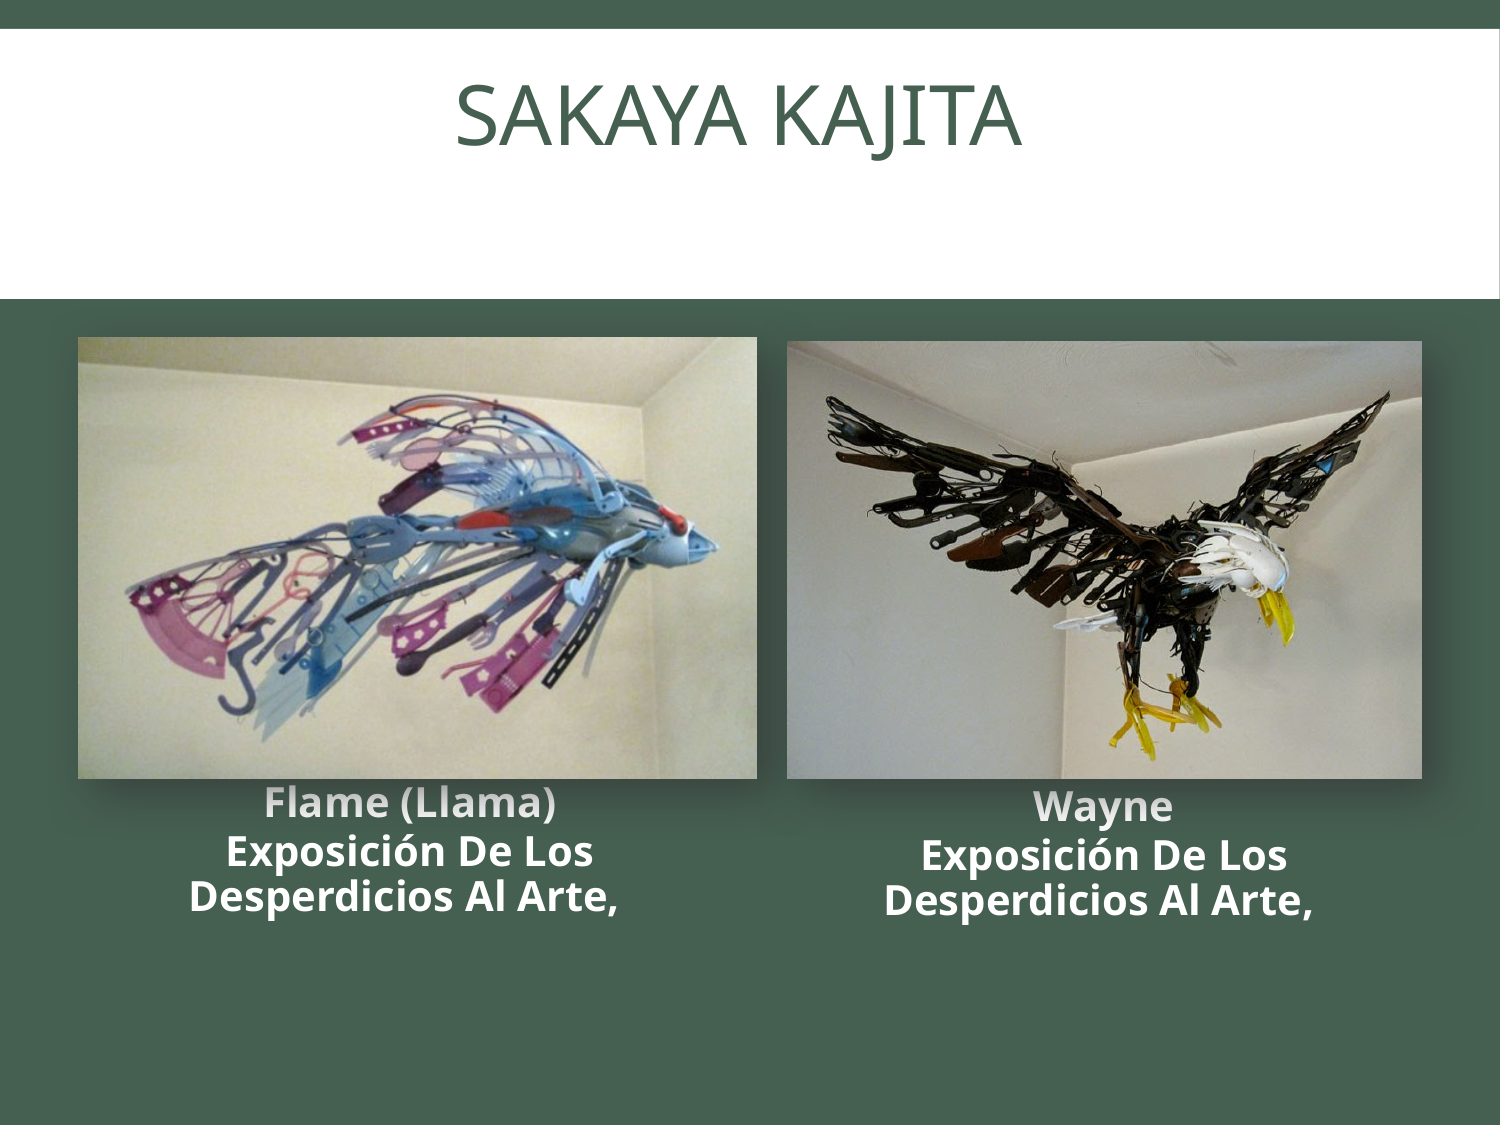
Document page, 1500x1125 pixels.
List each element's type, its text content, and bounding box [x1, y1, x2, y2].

list Flame (Llama) Exposición De Los Desperdicios Al Arte, [78, 811, 742, 904]
title Sakaya Kajita [112, 46, 1388, 295]
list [78, 336, 757, 779]
list Wayne Exposición De Los Desperdicios Al Arte, [787, 839, 1422, 945]
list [786, 341, 1422, 779]
